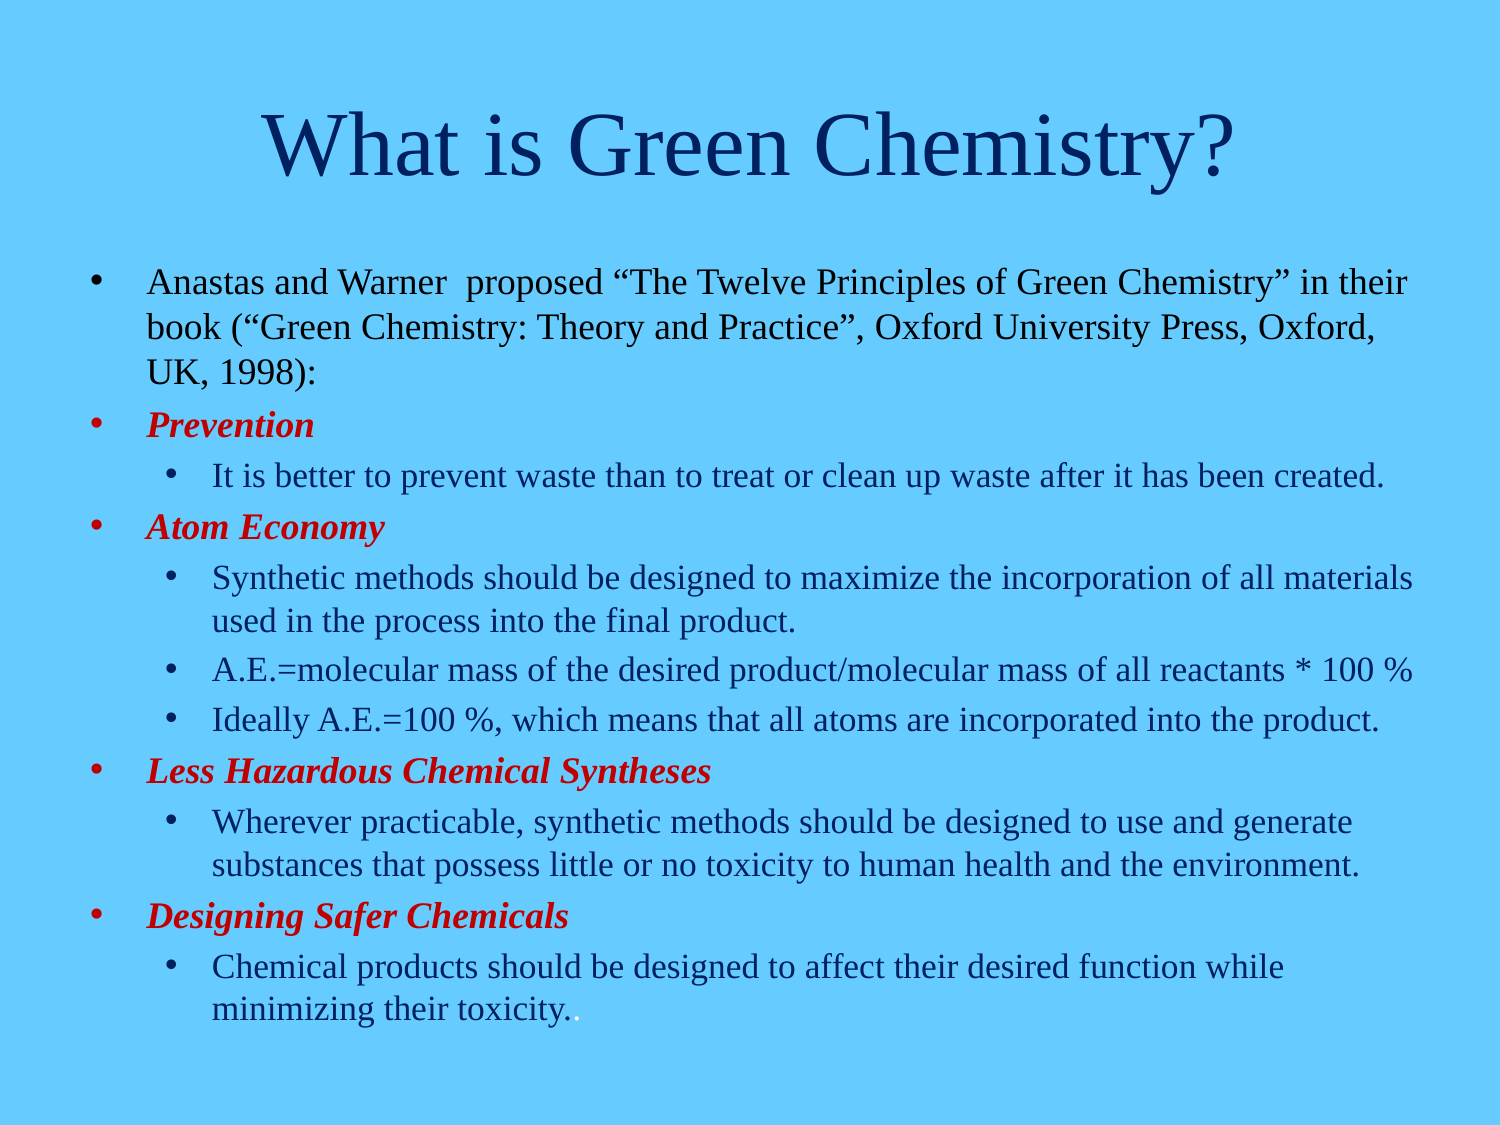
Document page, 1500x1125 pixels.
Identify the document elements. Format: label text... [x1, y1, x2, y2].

list Anastas and Warner proposed “The Twelve Principles of Green Chemistry” in their book (“Green Chemistry: Theory and Practice”, Oxford University Press, Oxford, UK, 1998): Prevention It is better to prevent waste than to treat or clean up waste after it has been created. Atom Economy Synthetic methods should be designed to maximize the incorporation of all materials used in the process into the final product. A.E.=molecular mass of the desired product/molecular mass of all reactants * 100 % Ideally A.E.=100 %, which means that all atoms are incorporated into the product. Less Hazardous Chemical Syntheses Wherever practicable, synthetic methods should be designed to use and generate substances that possess little or no toxicity to human health and the environment. Designing Safer Chemicals Chemical products should be designed to affect their desired function while minimizing their toxicity.. [75, 249, 1463, 1075]
title What is Green Chemistry? [75, 45, 1425, 233]
